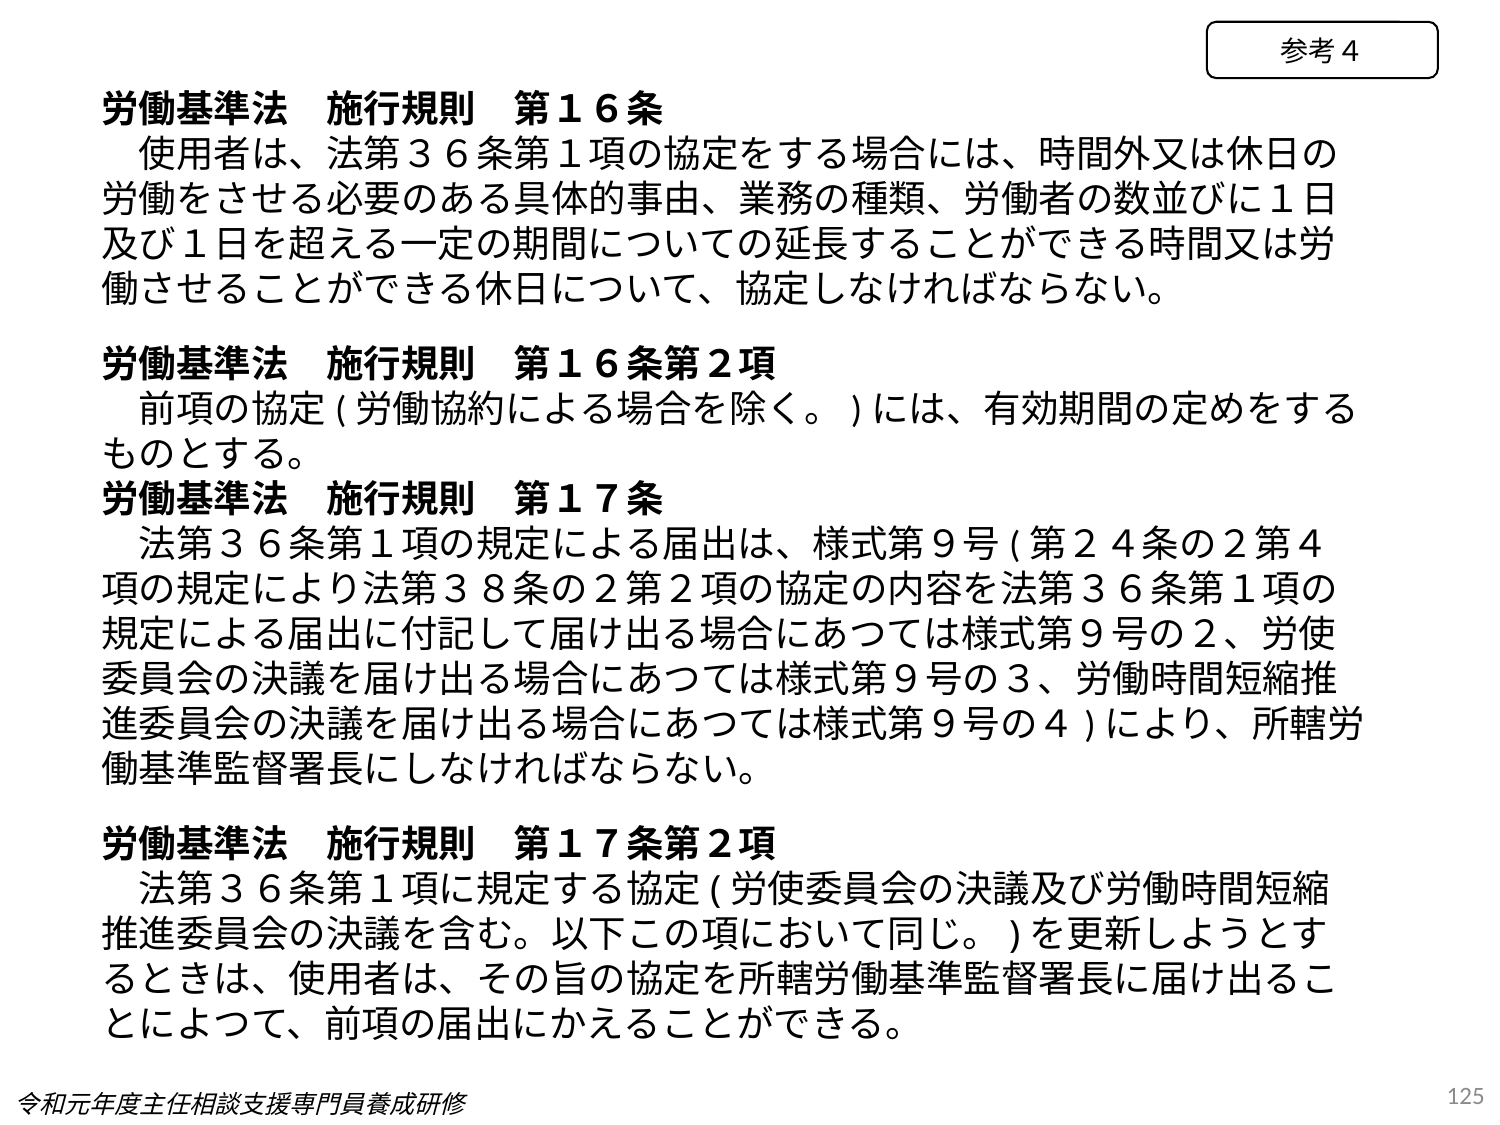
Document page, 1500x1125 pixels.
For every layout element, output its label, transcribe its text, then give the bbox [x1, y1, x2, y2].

text_box 参考４ [1205, 20, 1439, 80]
footer 令和元年度主任相談支援専門員養成研修 [0, 1081, 507, 1125]
text_box 労働基準法 施行規則 第１６条 使用者は、法第３６条第１項の協定をする場合には、時間外又は休日の労働をさせる必要のある具体的事由、業務の種類、労働者の数並びに１日及び１日を超える一定の期間についての延長することができる時間又は労働させることができる休日について、協定しなければならない。 労働基準法 施行規則 第１６条第２項 前項の協定(労働協約による場合を除く。)には、有効期間の定めをするものとする。 労働基準法 施行規則 第１７条 法第３６条第１項の規定による届出は、様式第９号(第２４条の２第４項の規定により法第３８条の２第２項の協定の内容を法第３６条第１項の規定による届出に付記して届け出る場合にあつては様式第９号の２、労使委員会の決議を届け出る場合にあつては様式第９号の３、労働時間短縮推進委員会の決議を届け出る場合にあつては様式第９号の４)により、所轄労働基準監督署長にしなければならない。 労働基準法 施行規則 第１７条第２項 法第３６条第１項に規定する協定(労使委員会の決議及び労働時間短縮推進委員会の決議を含む。以下この項において同じ。)を更新しようとするときは、使用者は、その旨の協定を所轄労働基準監督署長に届け出ることによつて、前項の届出にかえることができる。 [86, 78, 1381, 1053]
slide_number 125 [1162, 1065, 1500, 1125]
